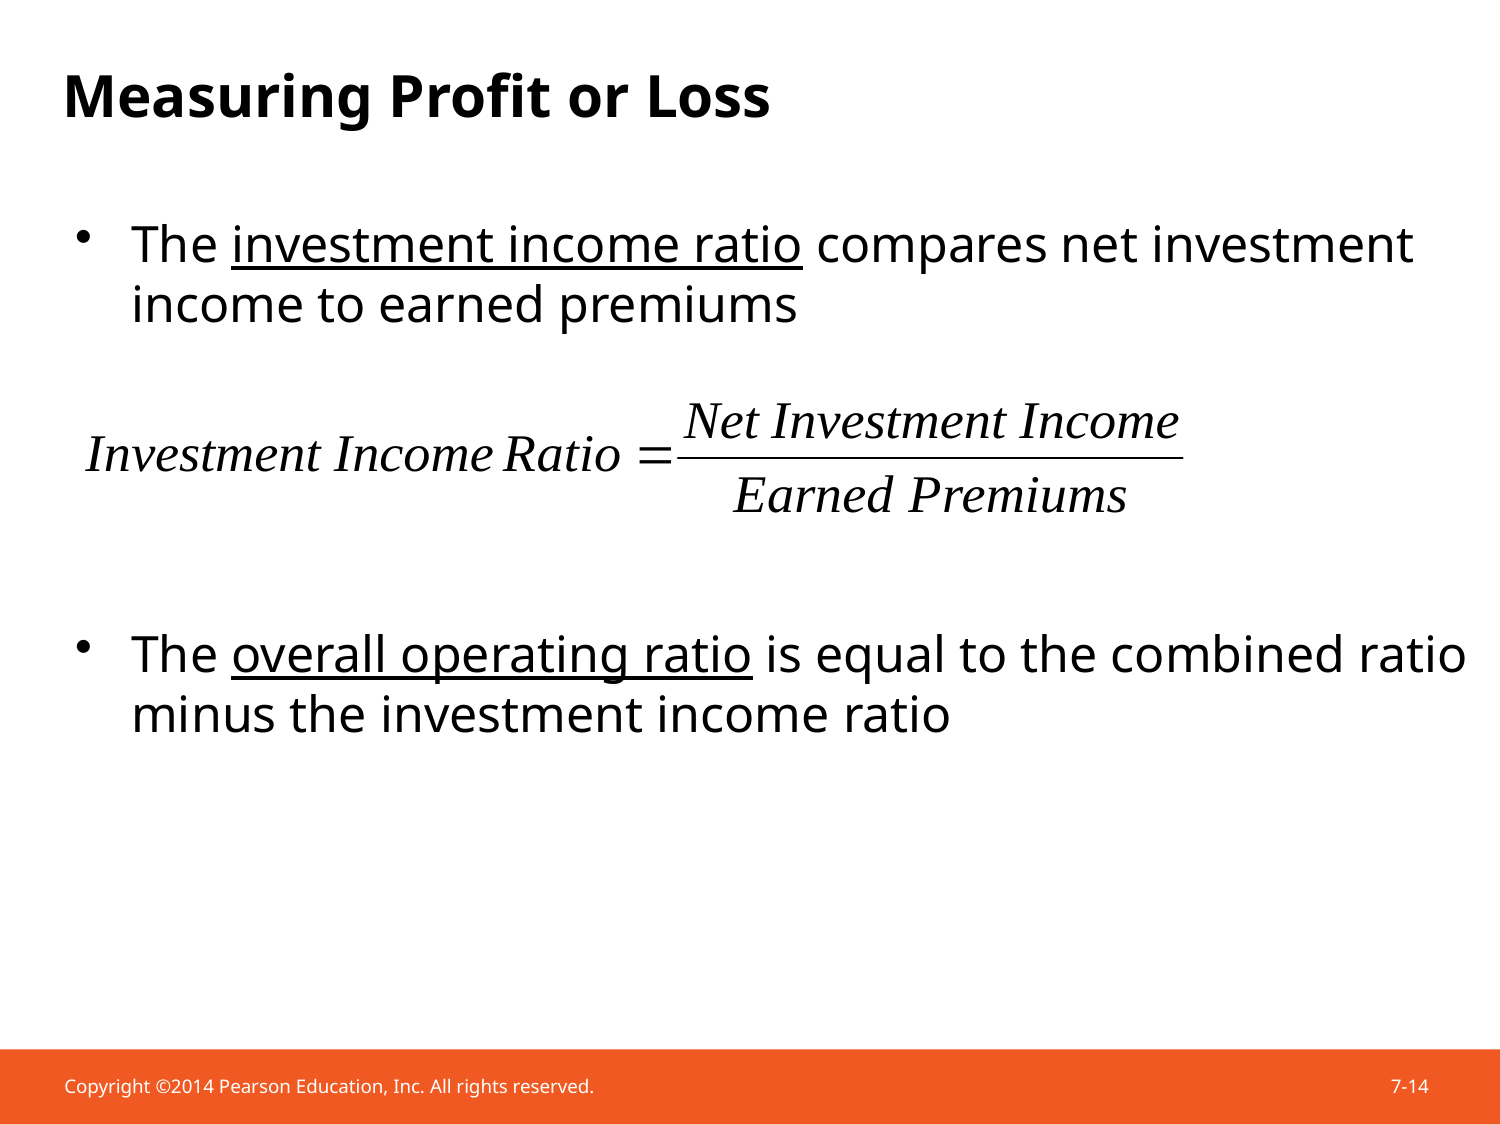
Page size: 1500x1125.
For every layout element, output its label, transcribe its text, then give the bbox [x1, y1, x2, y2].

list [74, 387, 1193, 538]
title Measuring Profit or Loss [62, 0, 1450, 188]
list The investment income ratio compares net investment income to earned premiums The overall operating ratio is equal to the combined ratio minus the investment income ratio [75, 212, 1488, 913]
